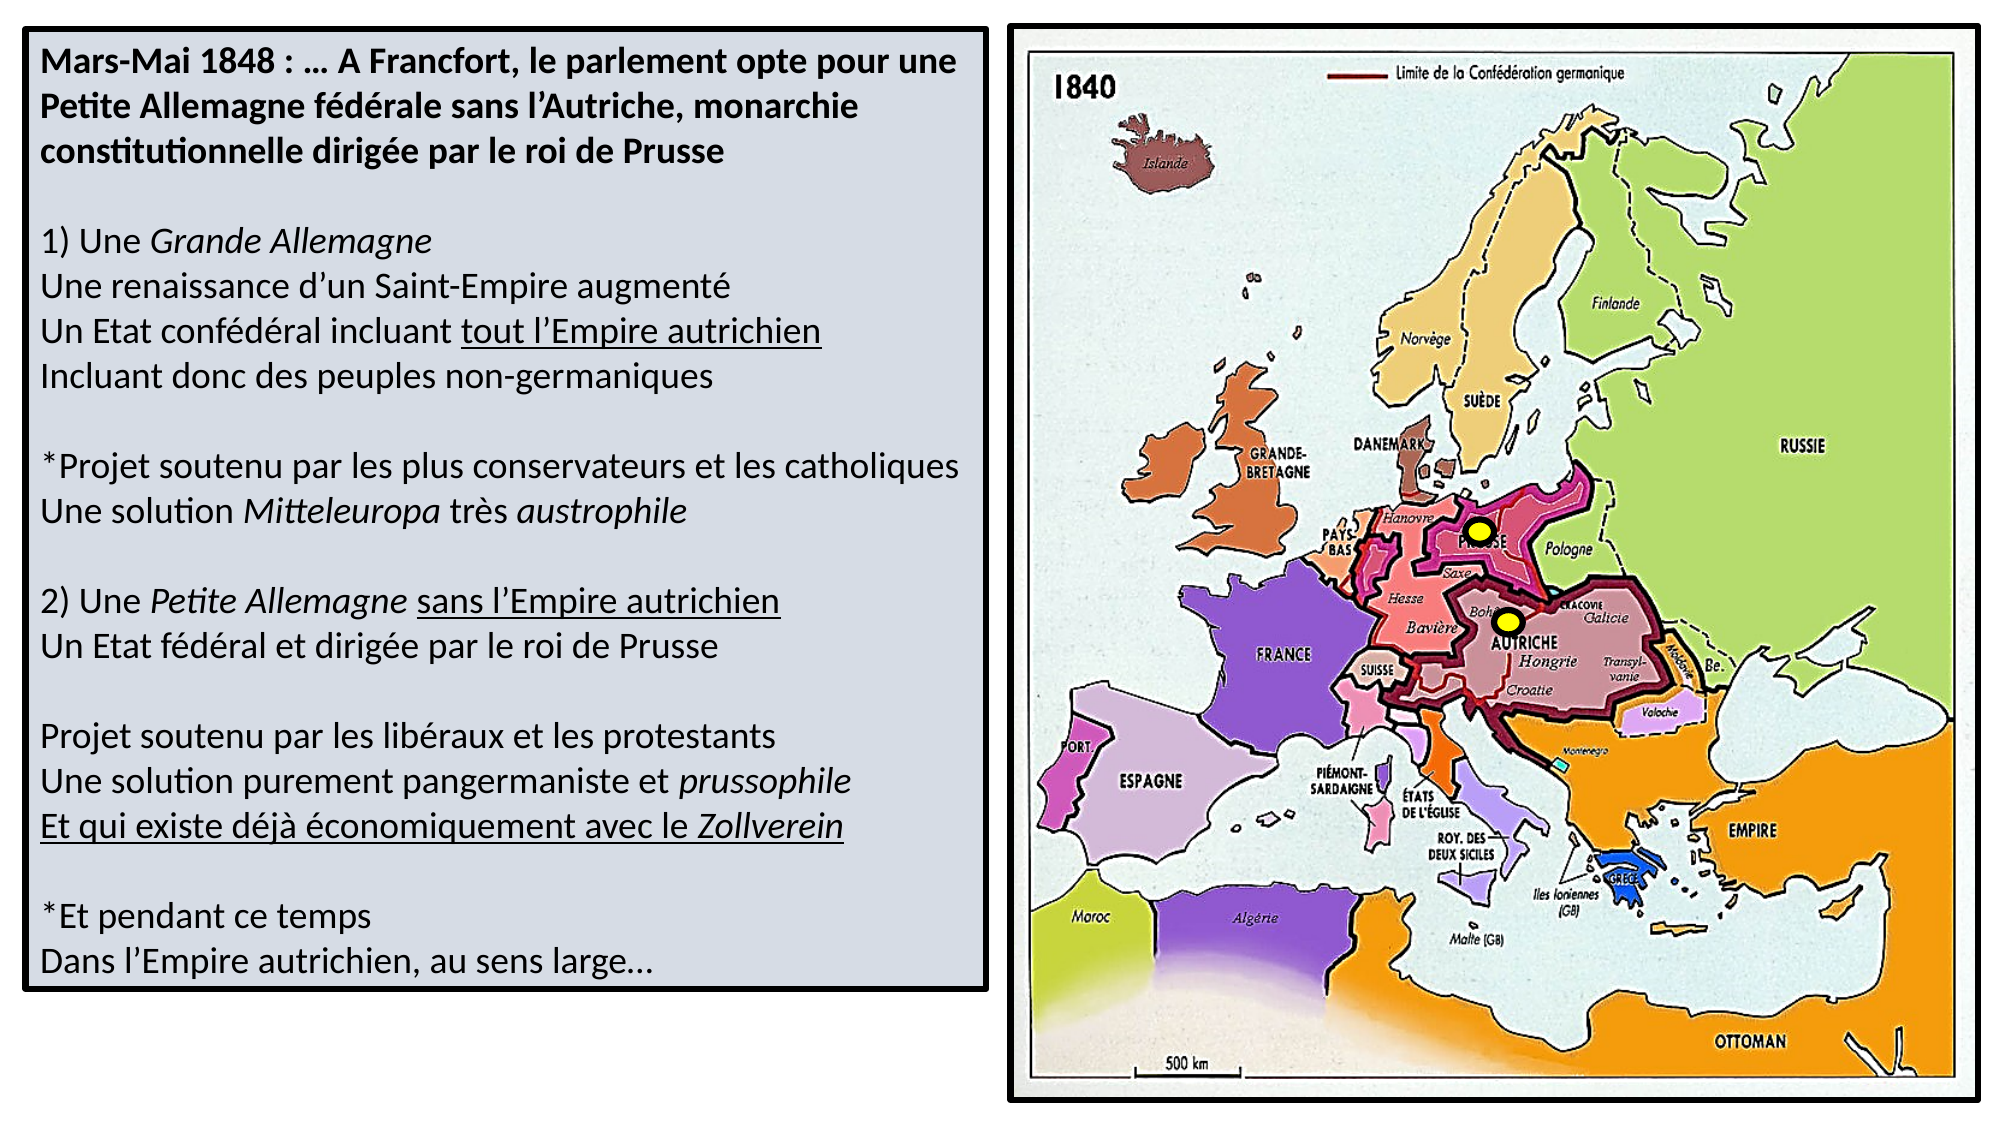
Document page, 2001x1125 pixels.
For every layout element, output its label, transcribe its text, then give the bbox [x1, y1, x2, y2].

picture [1013, 29, 1975, 1098]
text_box Mars-Mai 1848 : … A Francfort, le parlement opte pour une Petite Allemagne fédérale sans l’Autriche, monarchie constitutionnelle dirigée par le roi de Prusse 1) Une Grande Allemagne Une renaissance d’un Saint-Empire augmenté Un Etat confédéral incluant tout l’Empire autrichien Incluant donc des peuples non-germaniques *Projet soutenu par les plus conservateurs et les catholiques Une solution Mitteleuropa très austrophile 2) Une Petite Allemagne sans l’Empire autrichien Un Etat fédéral et dirigée par le roi de Prusse Projet soutenu par les libéraux et les protestants Une solution purement pangermaniste et prussophile Et qui existe déjà économiquement avec le Zollverein *Et pendant ce temps Dans l’Empire autrichien, au sens large… [25, 29, 987, 989]
